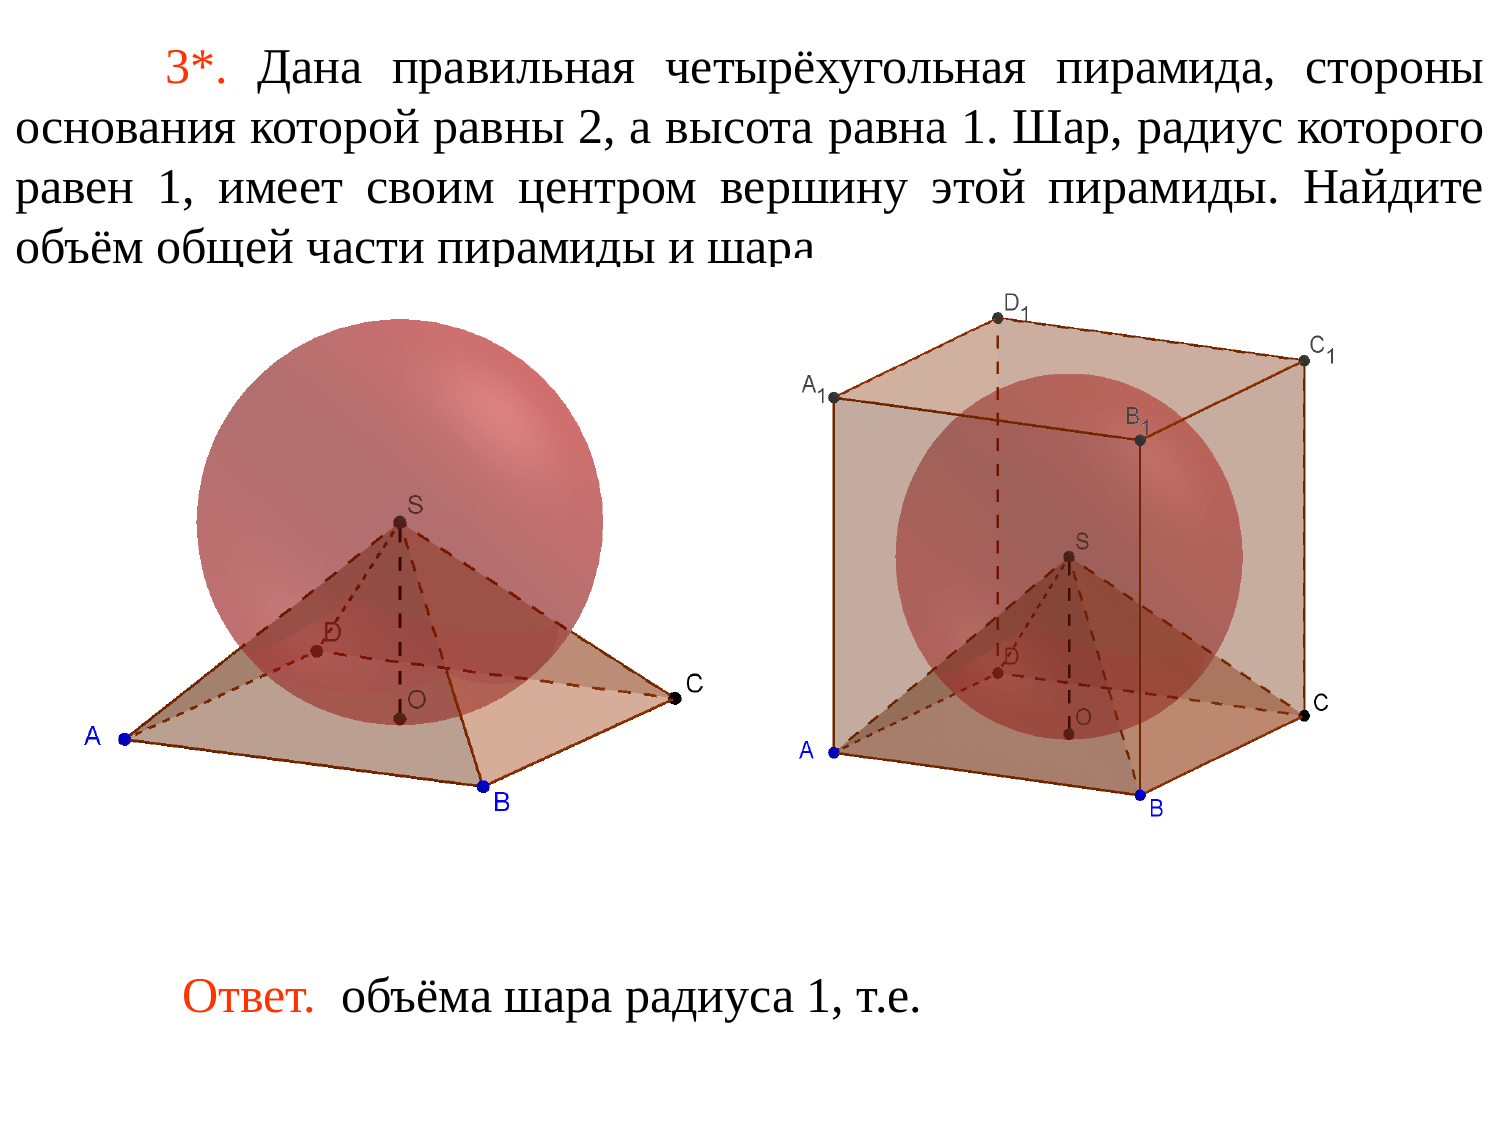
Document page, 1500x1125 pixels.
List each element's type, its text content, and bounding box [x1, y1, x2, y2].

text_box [17, 257, 1500, 1082]
title 3*. Дана правильная четырёхугольная пирамида, стороны основания которой равны 2, а высота равна 1. Шар, радиус которого равен 1, имеет своим центром вершину этой пирамиды. Найдите объём общей части пирамиды и шара. [0, 34, 1500, 272]
